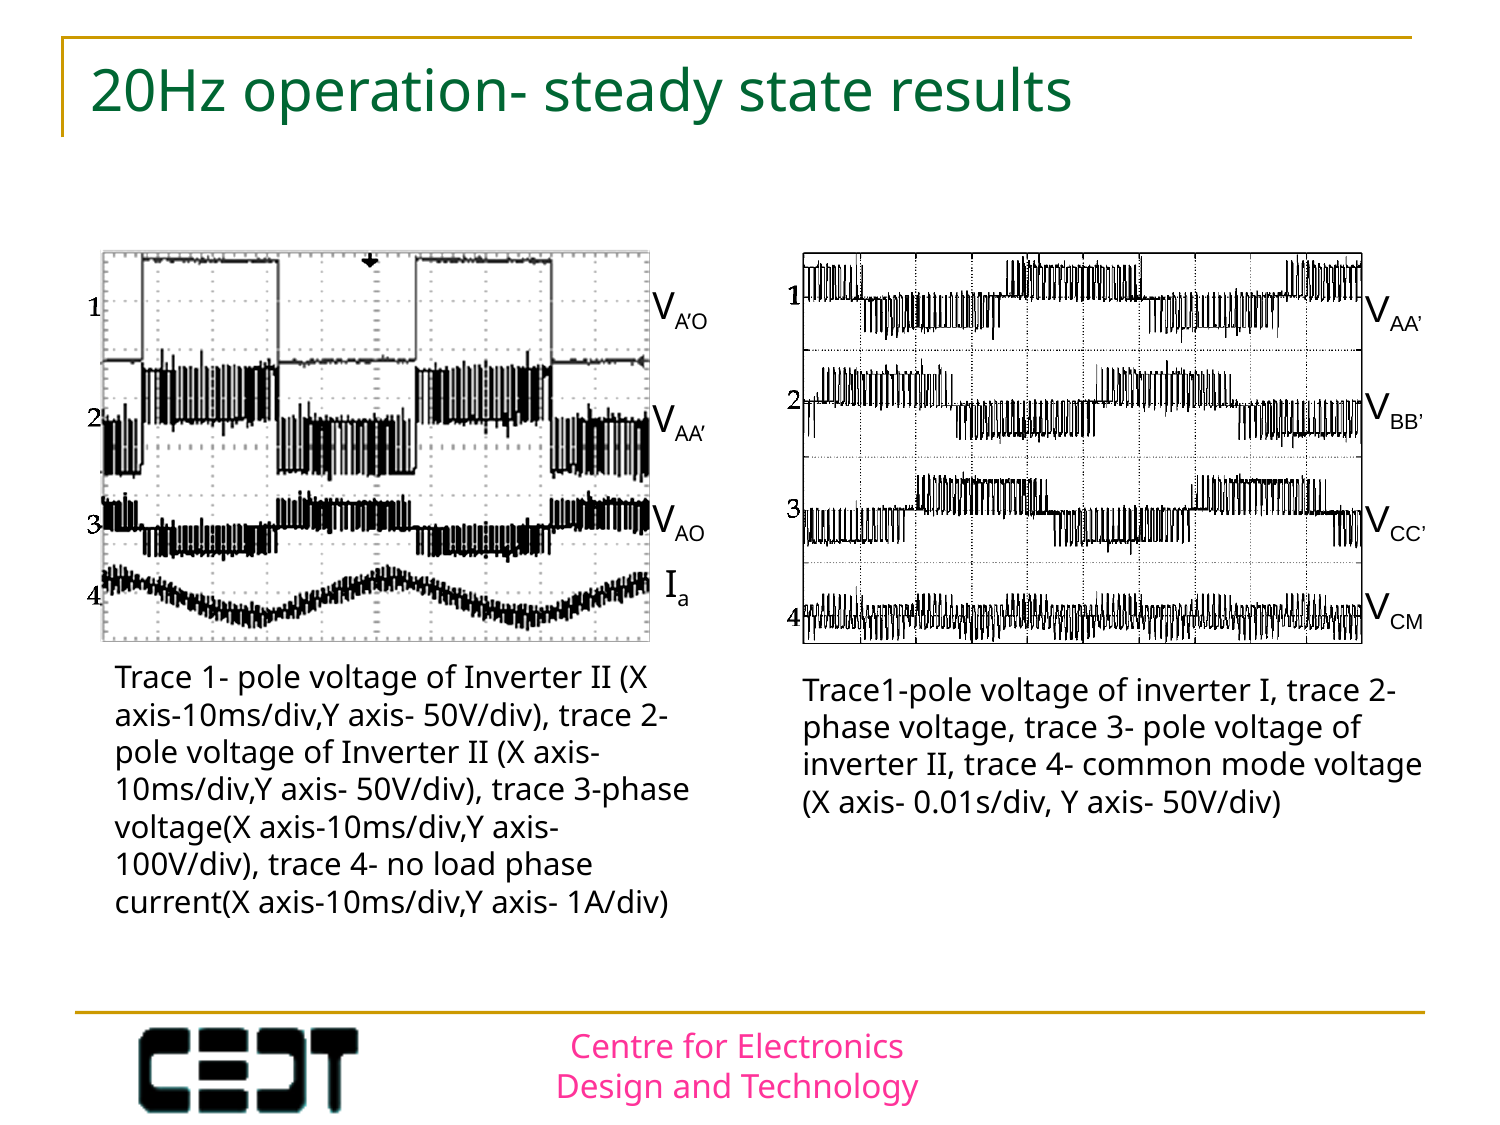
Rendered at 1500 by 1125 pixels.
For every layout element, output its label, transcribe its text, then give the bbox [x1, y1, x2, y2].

text_box VAA’ [1366, 277, 1475, 344]
picture [87, 249, 651, 642]
text_box Trace 1- pole voltage of Inverter II (X axis-10ms/div,Y axis- 50V/div), trace 2- pole voltage of Inverter II (X axis-10ms/div,Y axis- 50V/div), trace 3-phase voltage(X axis-10ms/div,Y axis- 100V/div), trace 4- no load phase current(X axis-10ms/div,Y axis- 1A/div) [99, 649, 713, 927]
text_box VBB’ [1366, 374, 1450, 441]
text_box VAO [654, 487, 738, 552]
text_box VCM [1366, 574, 1450, 641]
text_box Ia [654, 552, 750, 619]
picture [137, 1024, 363, 1118]
text_box VAA’ [654, 387, 763, 454]
title 20Hz operation- steady state results [74, 45, 1426, 138]
picture [787, 249, 1363, 647]
text_box Trace1-pole voltage of inverter I, trace 2- phase voltage, trace 3- pole voltage of inverter II, trace 4- common mode voltage (X axis- 0.01s/div, Y axis- 50V/div) [787, 662, 1450, 827]
text_box VA’O [654, 274, 763, 341]
text_box VCC’ [1366, 487, 1450, 554]
